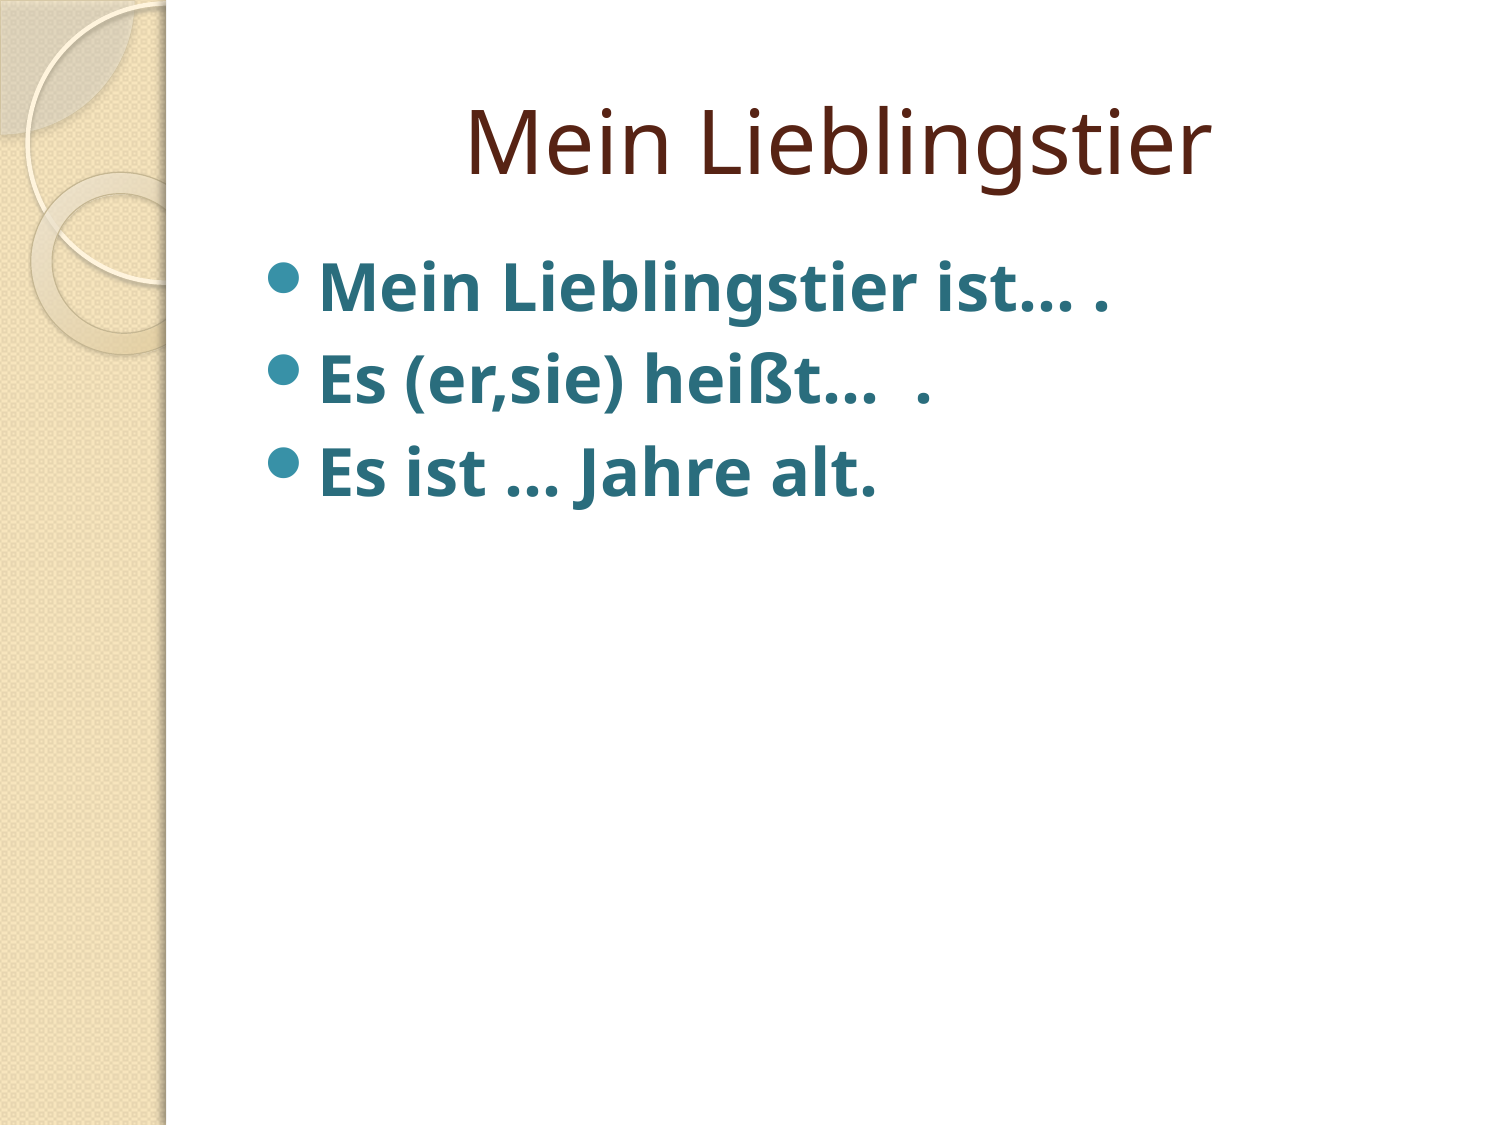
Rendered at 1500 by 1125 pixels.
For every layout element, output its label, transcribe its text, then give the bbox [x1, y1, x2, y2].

title Mein Lieblingstier [235, 45, 1466, 233]
list Mein Lieblingstier ist… . Es (er,sie) heißt… . Es ist … Jahre alt. [235, 237, 1466, 1025]
